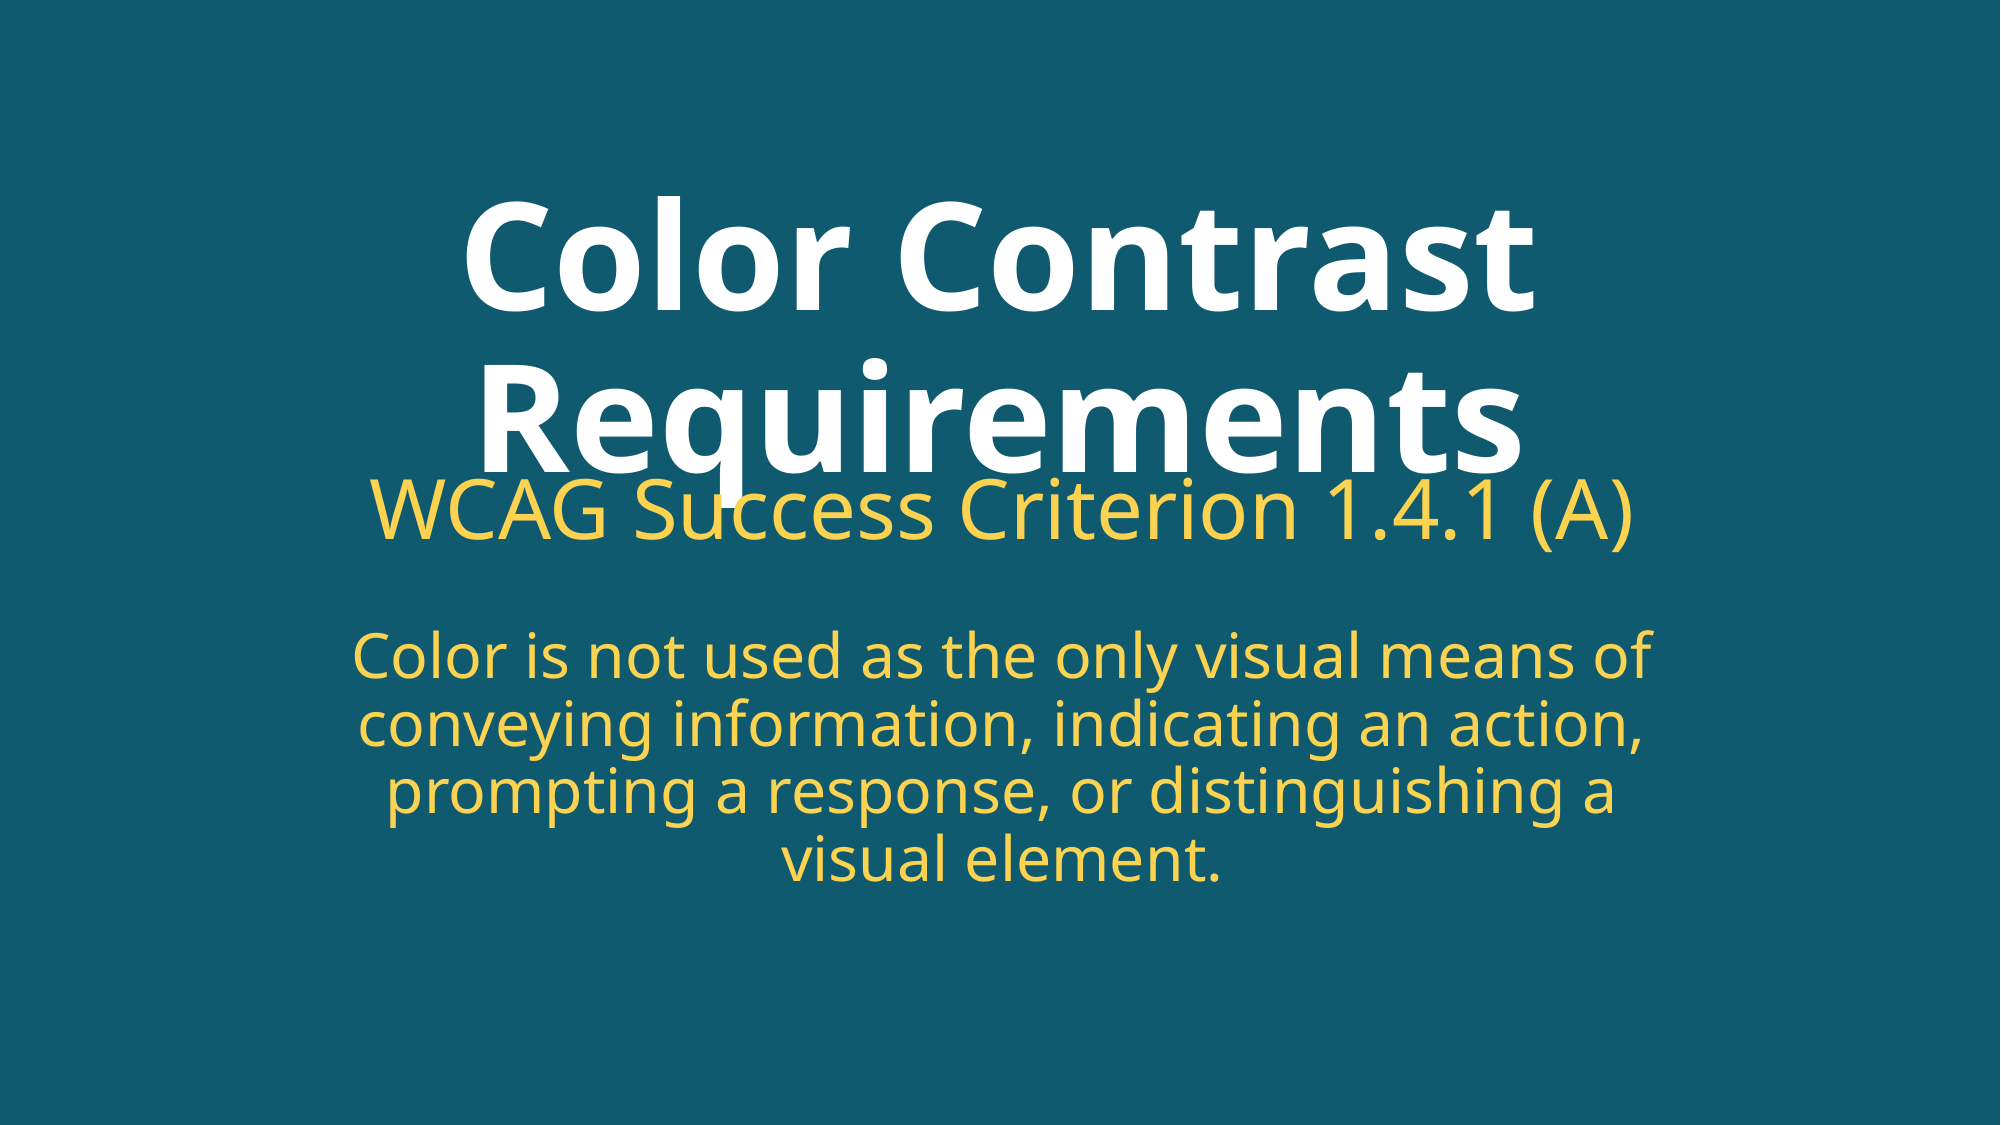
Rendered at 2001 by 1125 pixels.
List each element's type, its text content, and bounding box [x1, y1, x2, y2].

text_box WCAG Success Criterion 1.4.1 (A) Color is not used as the only visual means of conveying information, indicating an action, prompting a response, or distinguishing a visual element. [304, 460, 1701, 937]
text_box Color Contrast Requirements [0, 187, 1998, 499]
